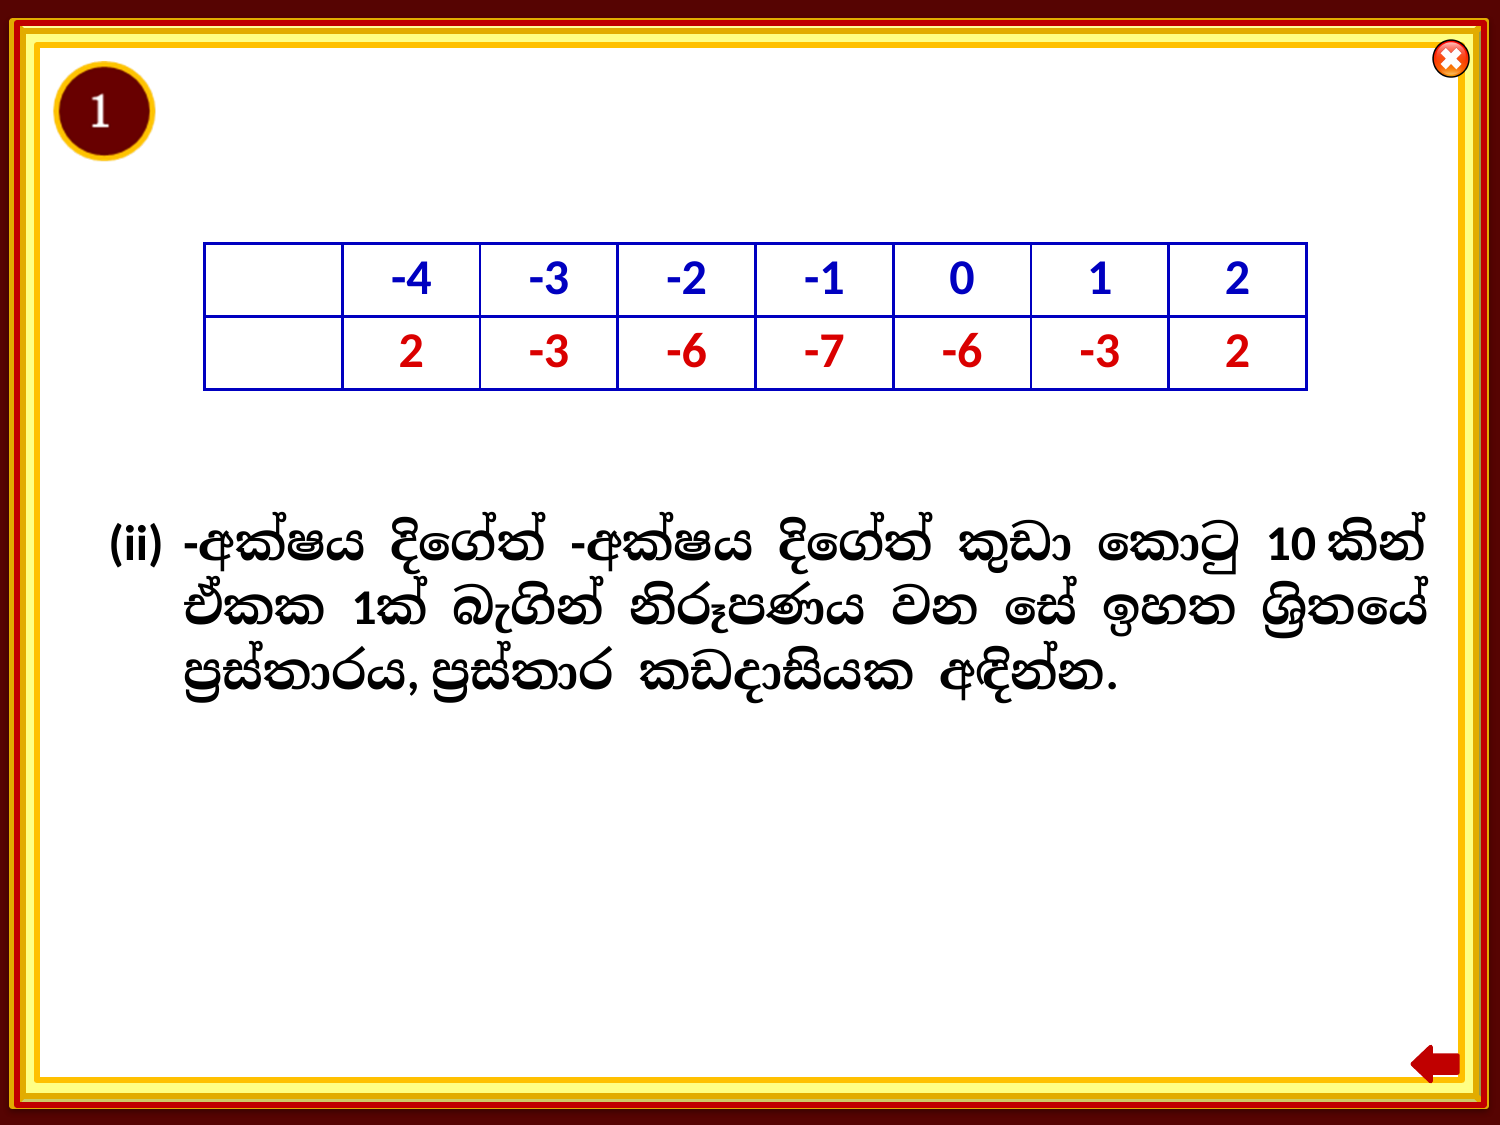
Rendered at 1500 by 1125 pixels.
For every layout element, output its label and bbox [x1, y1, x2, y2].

picture [49, 61, 169, 175]
picture [1432, 39, 1470, 78]
